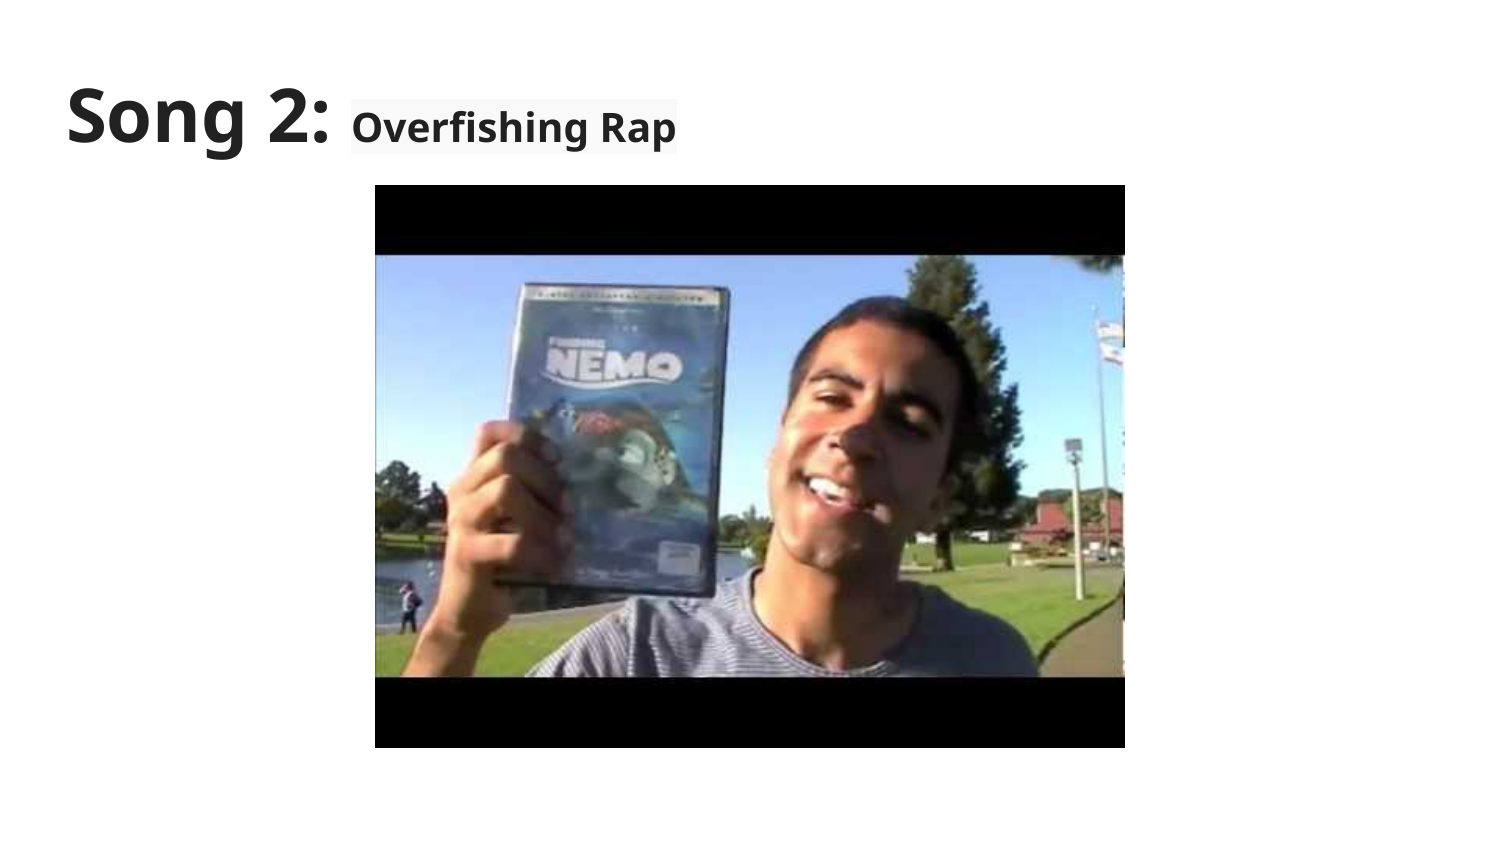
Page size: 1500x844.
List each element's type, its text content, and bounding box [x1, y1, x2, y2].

picture [374, 185, 1126, 749]
title Song 2: Overfishing Rap [51, 48, 1449, 180]
